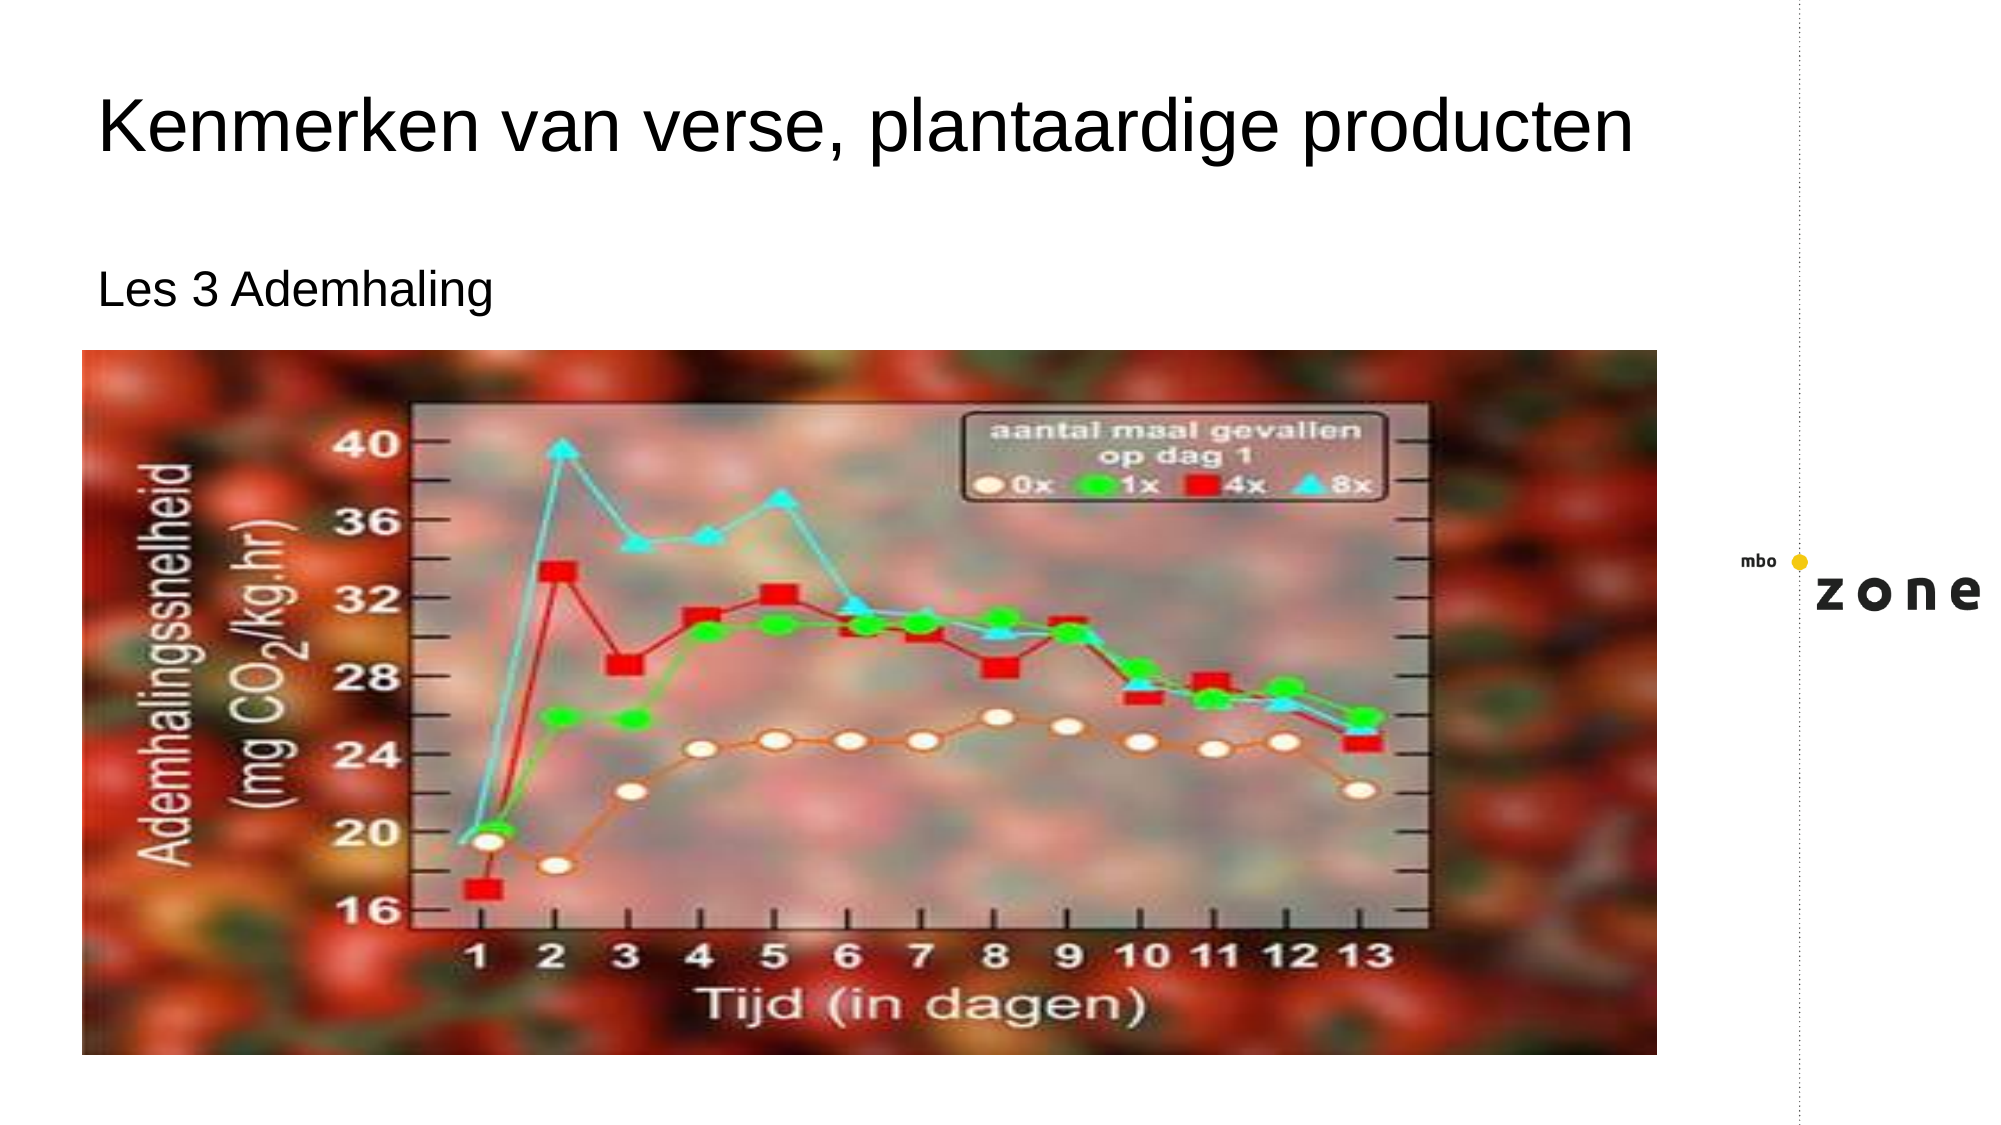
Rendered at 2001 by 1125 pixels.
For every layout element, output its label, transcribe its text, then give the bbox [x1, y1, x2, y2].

text_box Kenmerken van verse, plantaardige producten Les 3 Ademhaling HANDLE WITH CARE Ruw omgaan met verse producten versneld de ademhaling…… Kijk naar dit voorbeeld van trostomaten [82, 69, 1739, 745]
picture [82, 0, 2001, 1125]
